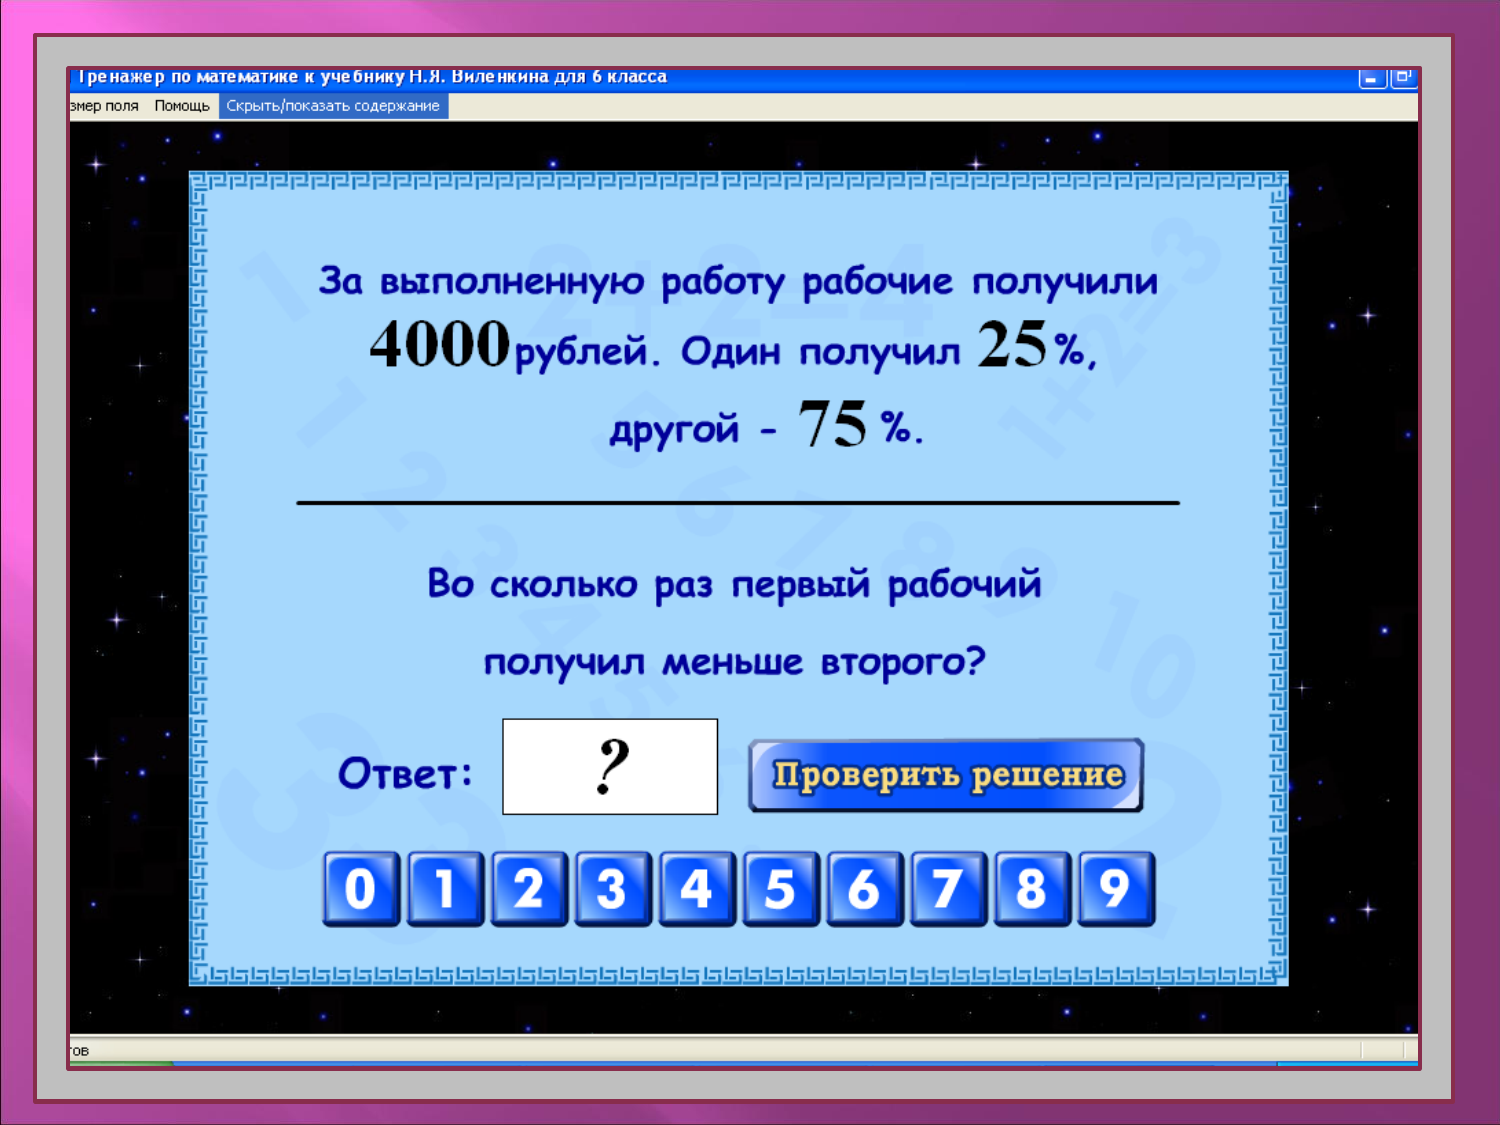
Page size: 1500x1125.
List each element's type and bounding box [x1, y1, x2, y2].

text_box [33, 33, 1455, 1104]
picture [0, 0, 1500, 1125]
